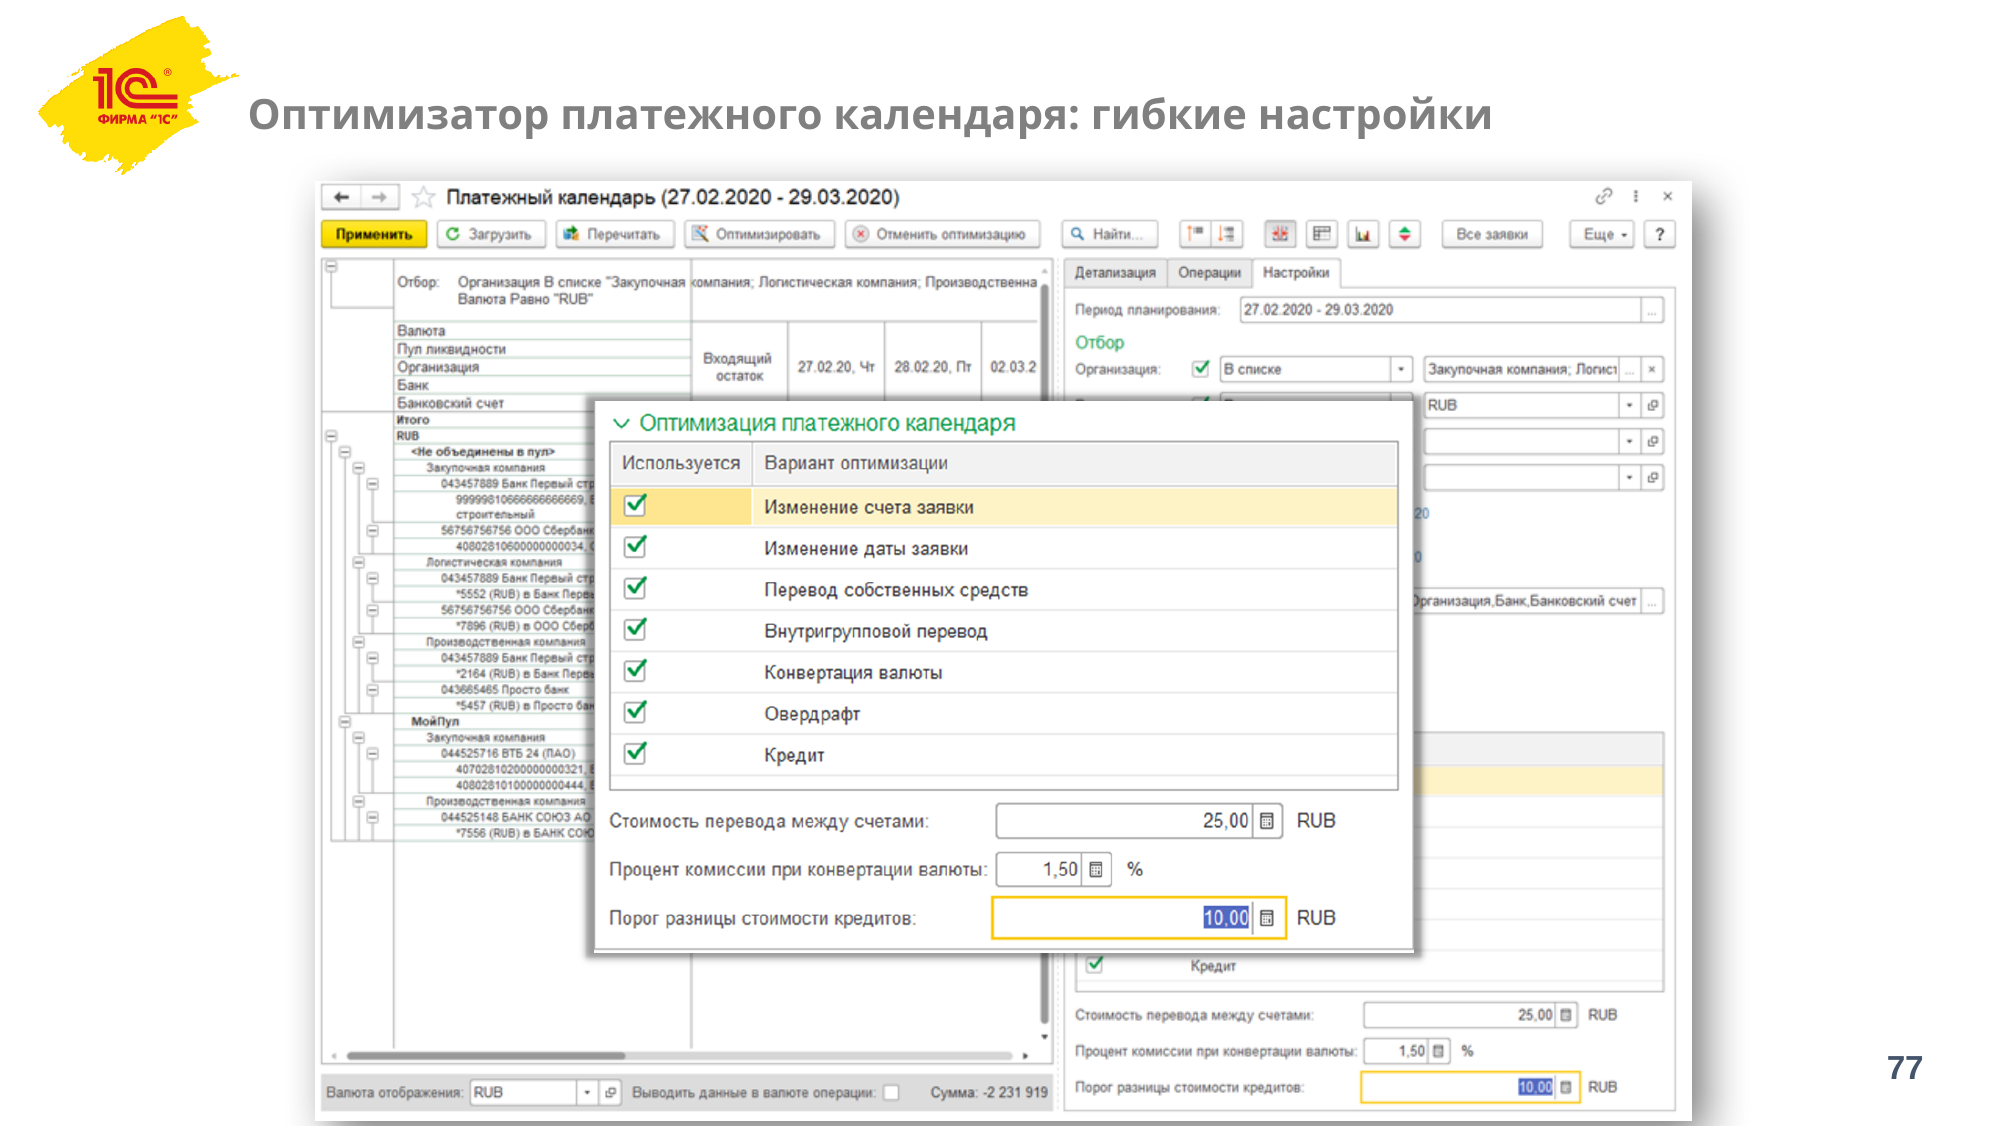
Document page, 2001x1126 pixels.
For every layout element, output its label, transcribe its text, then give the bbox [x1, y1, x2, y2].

picture [31, 11, 232, 178]
title Оптимизатор платежного календаря: гибкие настройки [232, 7, 1863, 225]
picture [315, 181, 1692, 1122]
